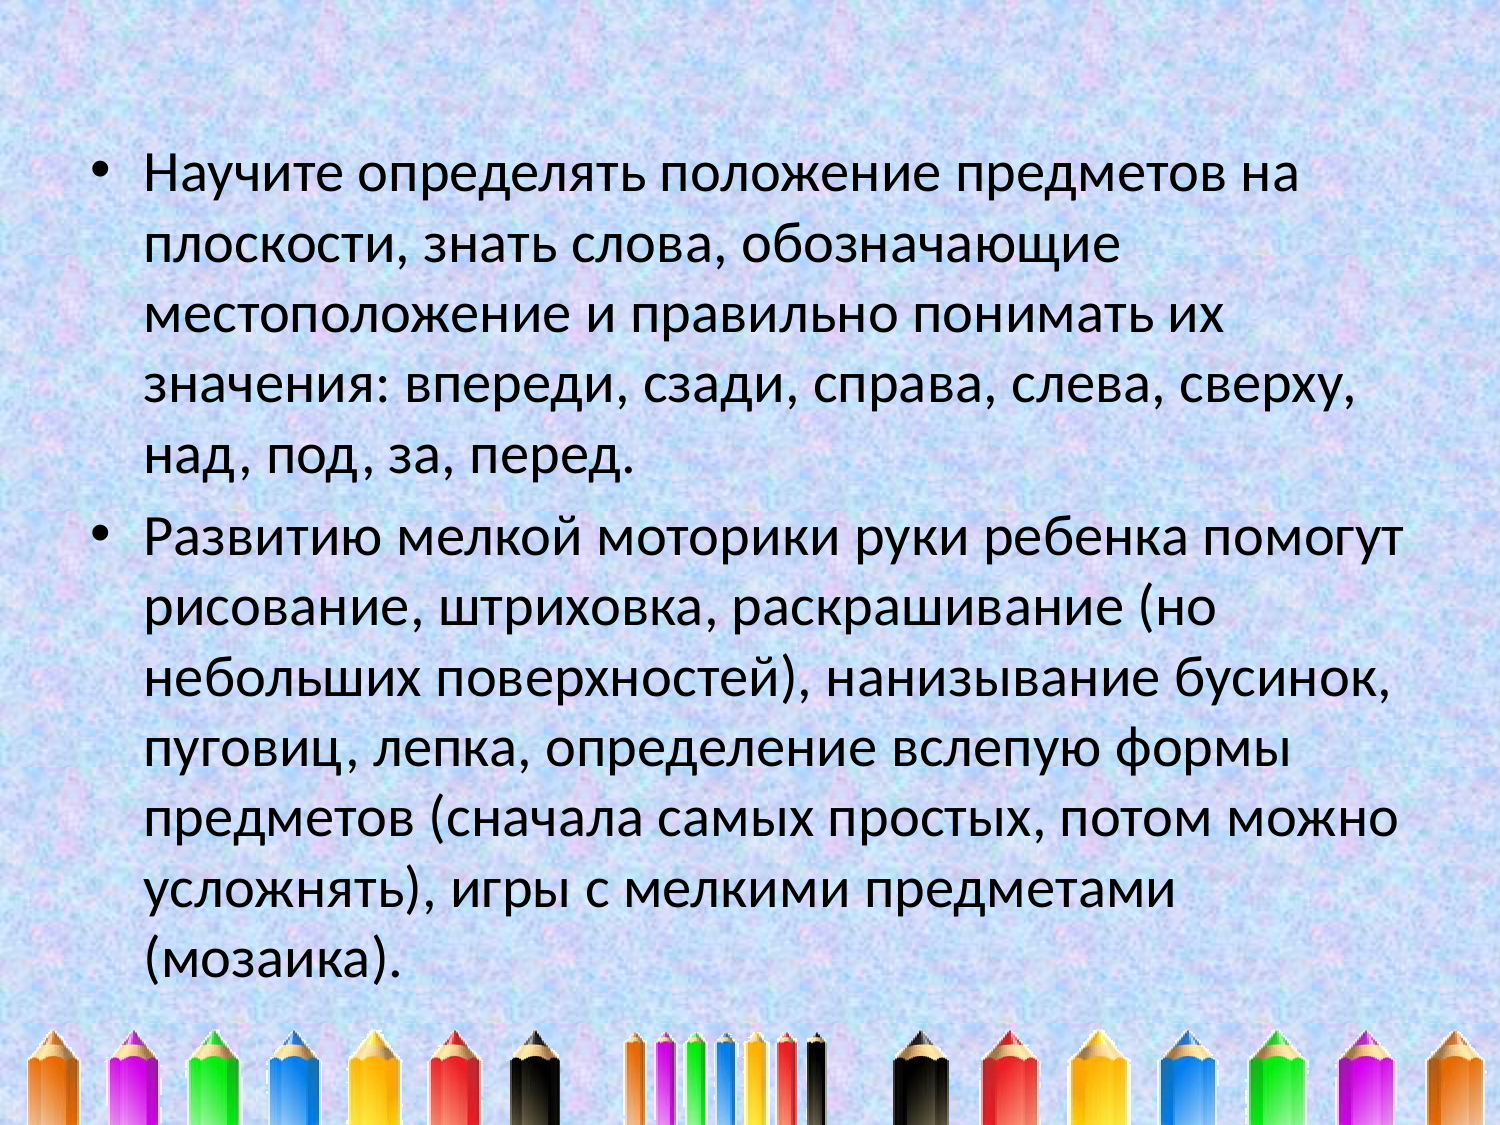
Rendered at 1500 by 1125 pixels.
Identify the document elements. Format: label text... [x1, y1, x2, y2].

picture [0, 0, 1500, 1125]
list Научите определять положение предметов на плоскости, знать слова, обозначающие местоположение и правильно понимать их значения: впереди, сзади, справа, слева, сверху, над, под, за, перед. Развитию мелкой моторики руки ребенка помогут рисование, штриховка, раскрашивание (но небольших поверхностей), нанизывание бусинок, пуговиц, лепка, определение вслепую формы предметов (сначала самых простых, потом можно усложнять), игры с мелкими предметами (мозаика). [75, 125, 1425, 1005]
